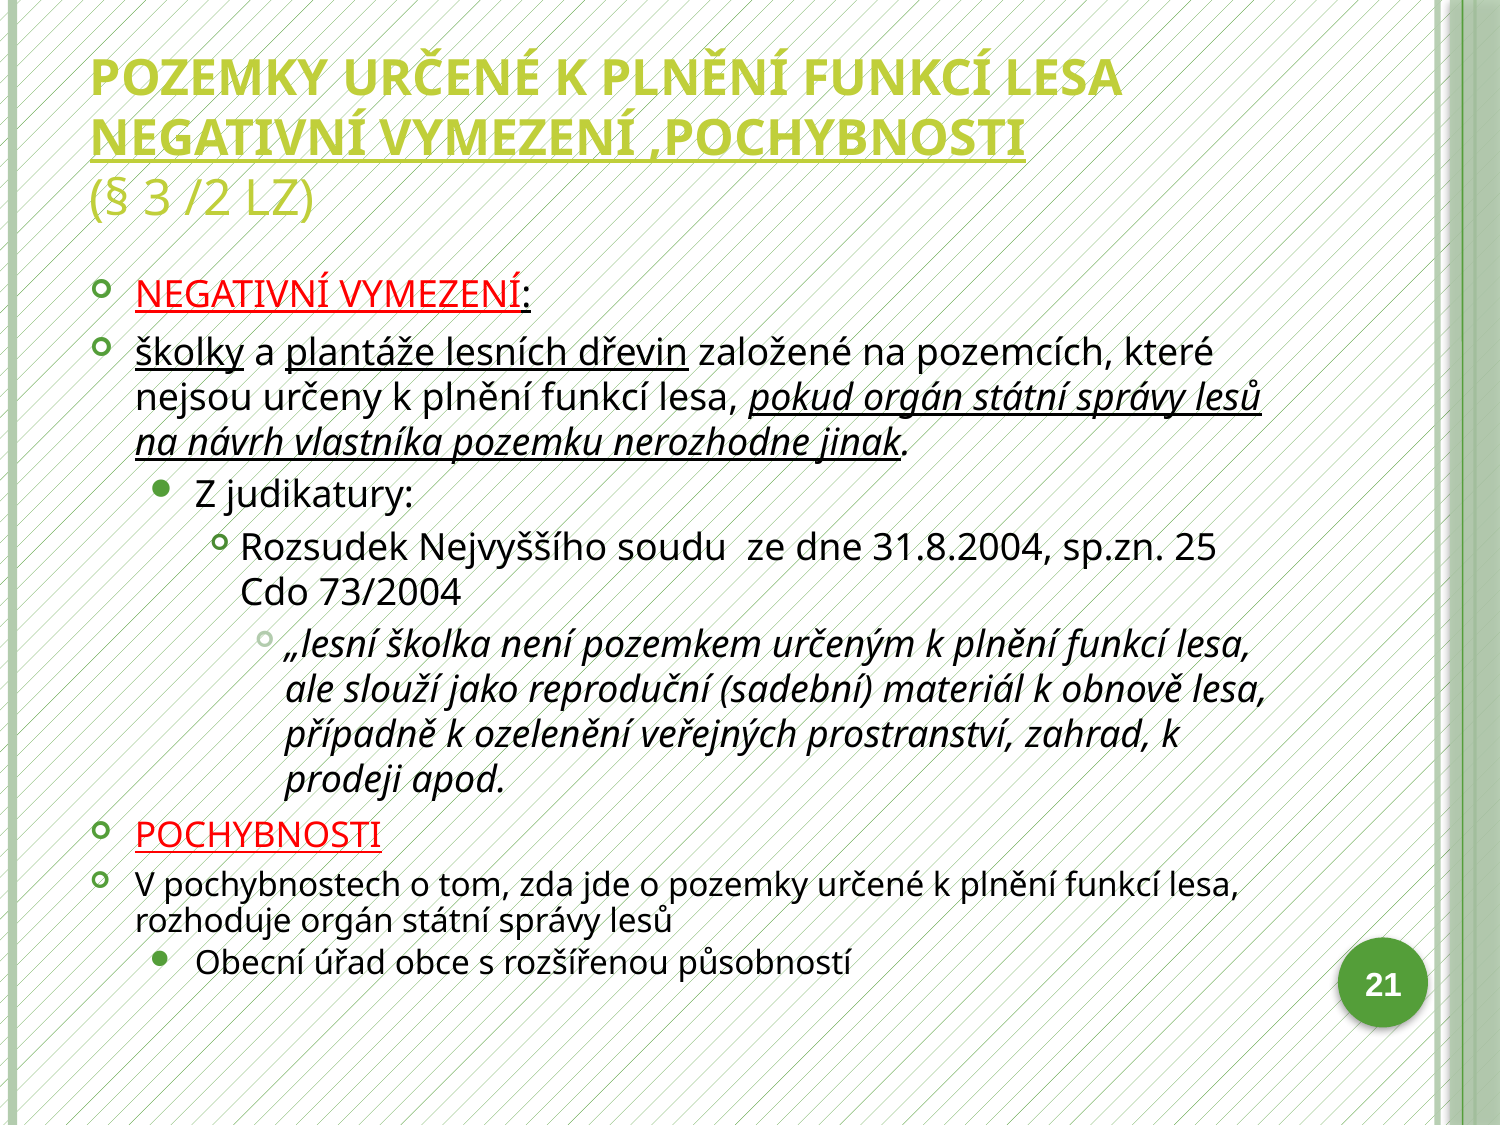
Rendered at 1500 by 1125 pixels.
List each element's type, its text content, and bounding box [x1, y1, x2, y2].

list NEGATIVNÍ VYMEZENÍ: školky a plantáže lesních dřevin založené na pozemcích, které nejsou určeny k plnění funkcí lesa, pokud orgán státní správy lesů na návrh vlastníka pozemku nerozhodne jinak. Z judikatury: Rozsudek Nejvyššího soudu ze dne 31.8.2004, sp.zn. 25 Cdo 73/2004 „lesní školka není pozemkem určeným k plnění funkcí lesa, ale slouží jako reproduční (sadební) materiál k obnově lesa, případně k ozelenění veřejných prostranství, zahrad, k prodeji apod. POCHYBNOSTI V pochybnostech o tom, zda jde o pozemky určené k plnění funkcí lesa, rozhoduje orgán státní správy lesů Obecní úřad obce s rozšířenou působností [75, 262, 1300, 1062]
slide_number 21 [1333, 940, 1434, 1027]
title Pozemky určené k plnění funkcí lesa negativní vymezení ,POCHYBNOSTI (§ 3 /2 LZ) [75, 45, 1300, 233]
